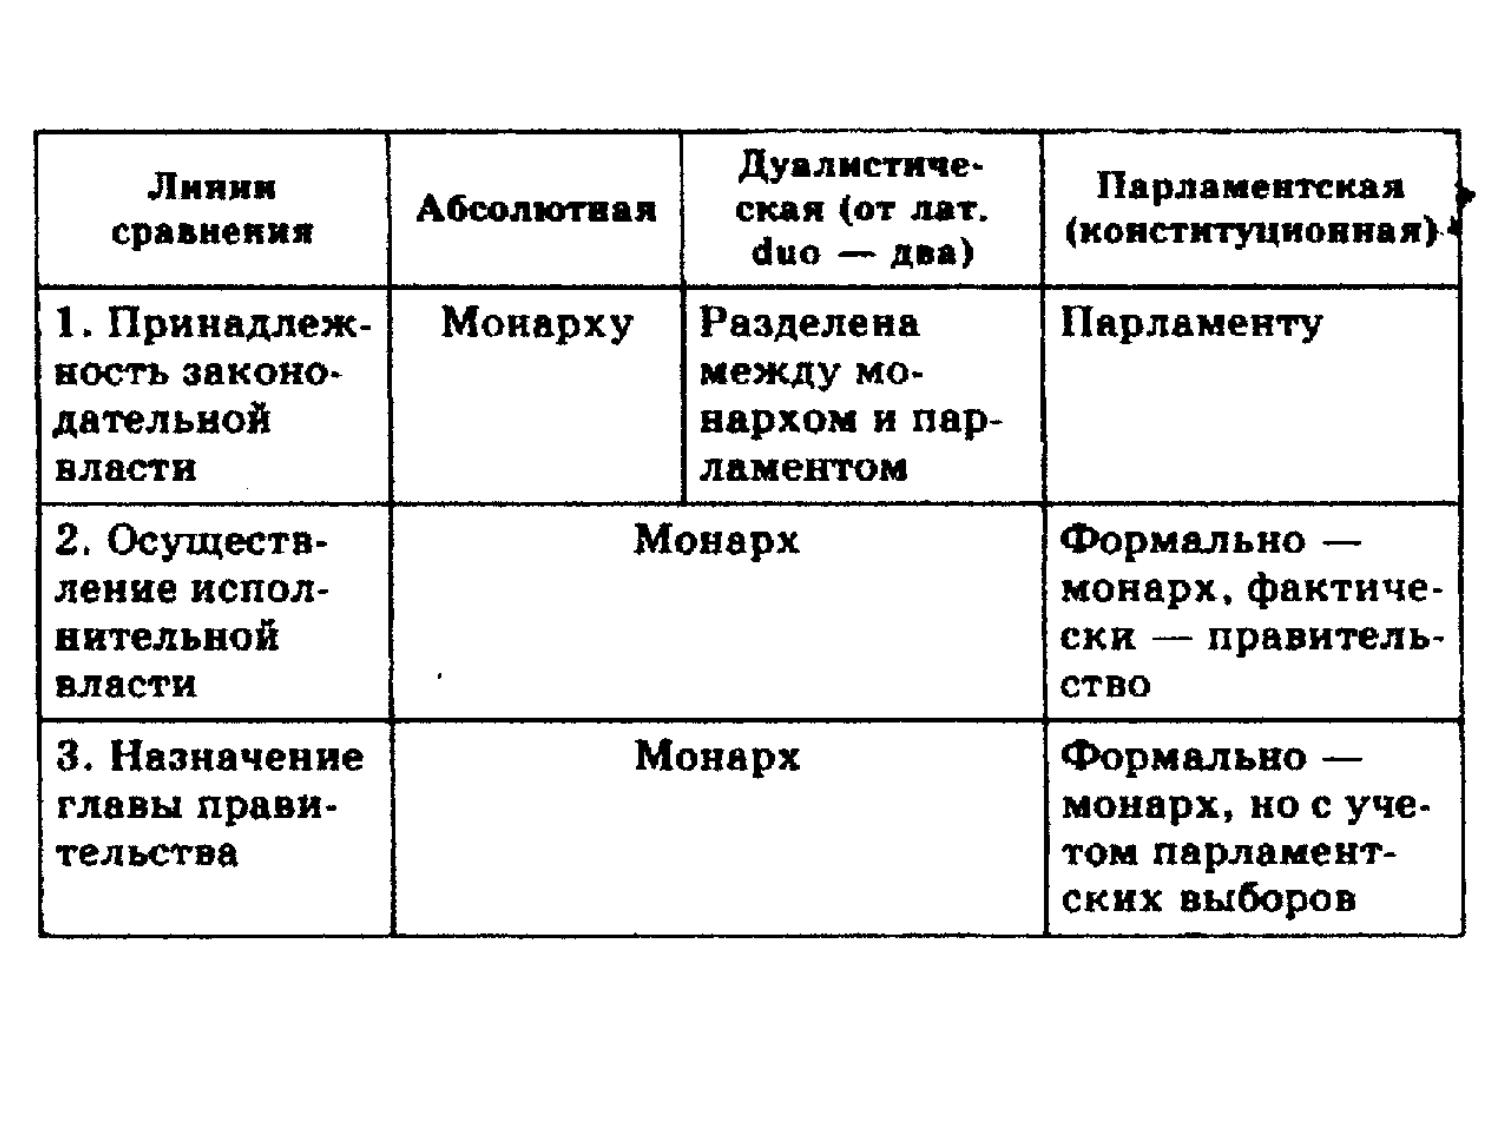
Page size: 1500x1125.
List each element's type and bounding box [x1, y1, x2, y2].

list [0, 113, 1500, 972]
